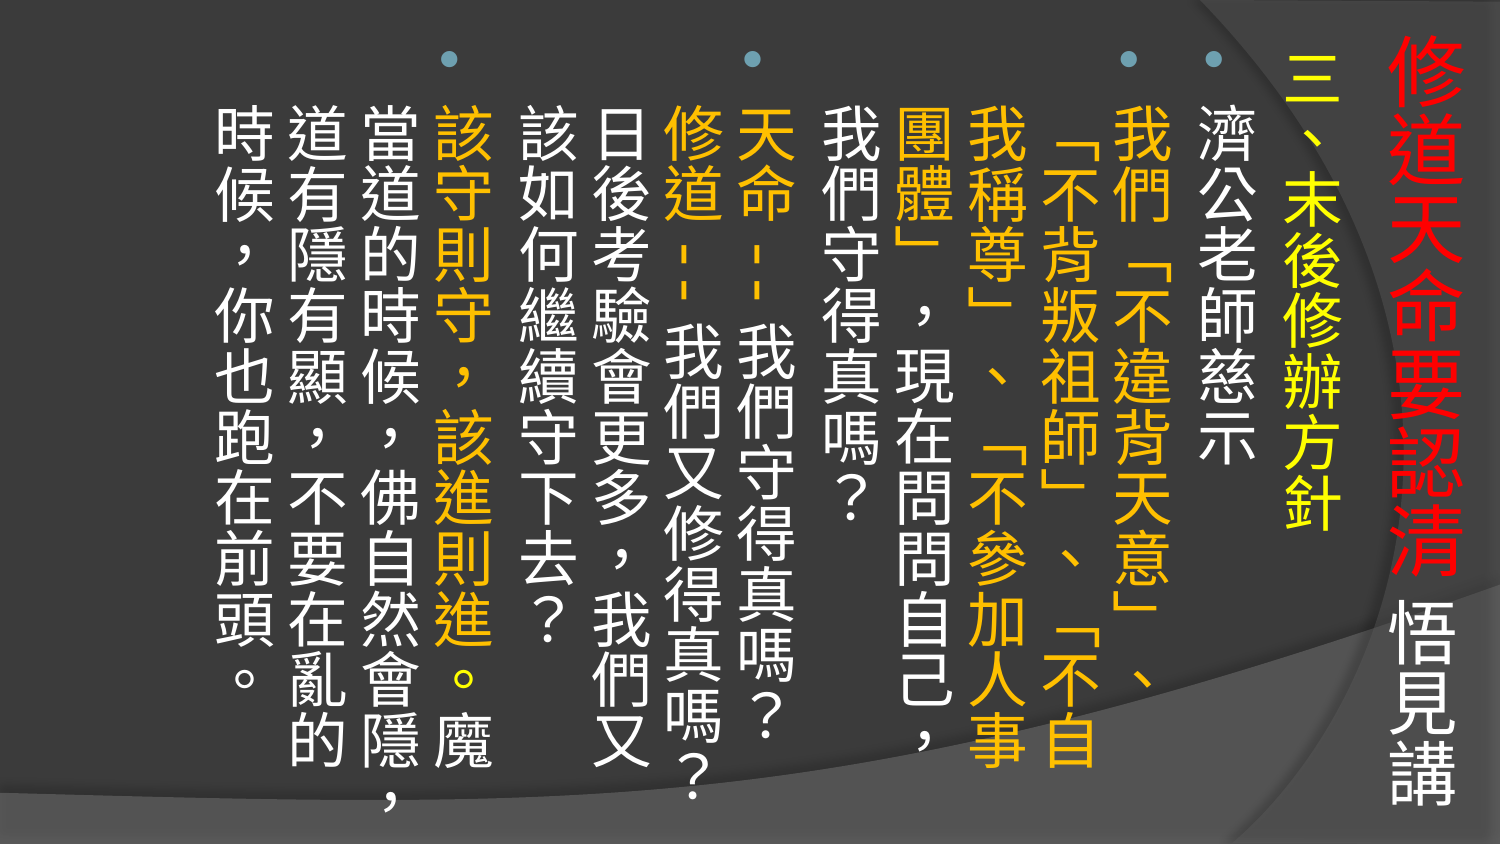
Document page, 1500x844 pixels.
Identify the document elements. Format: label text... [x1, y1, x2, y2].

list 三、末後修辦方針 濟公老師慈示 我們「不違背天意」、「不背叛祖師」、「不自我稱尊」、「不參加人事團體」，現在問問自己，我們守得真嗎？ 天命--我們守得真嗎？ 修道--我們又修得真嗎？日後考驗會更多，我們又該如何繼續守下去？ 該守則守，該進則進。魔當道的時候，佛自然會隱，道有隱有顯，不要在亂的時候，你也跑在前頭。 [29, 27, 1365, 820]
title 修道天命要認清 悟見講 [1364, 21, 1483, 820]
